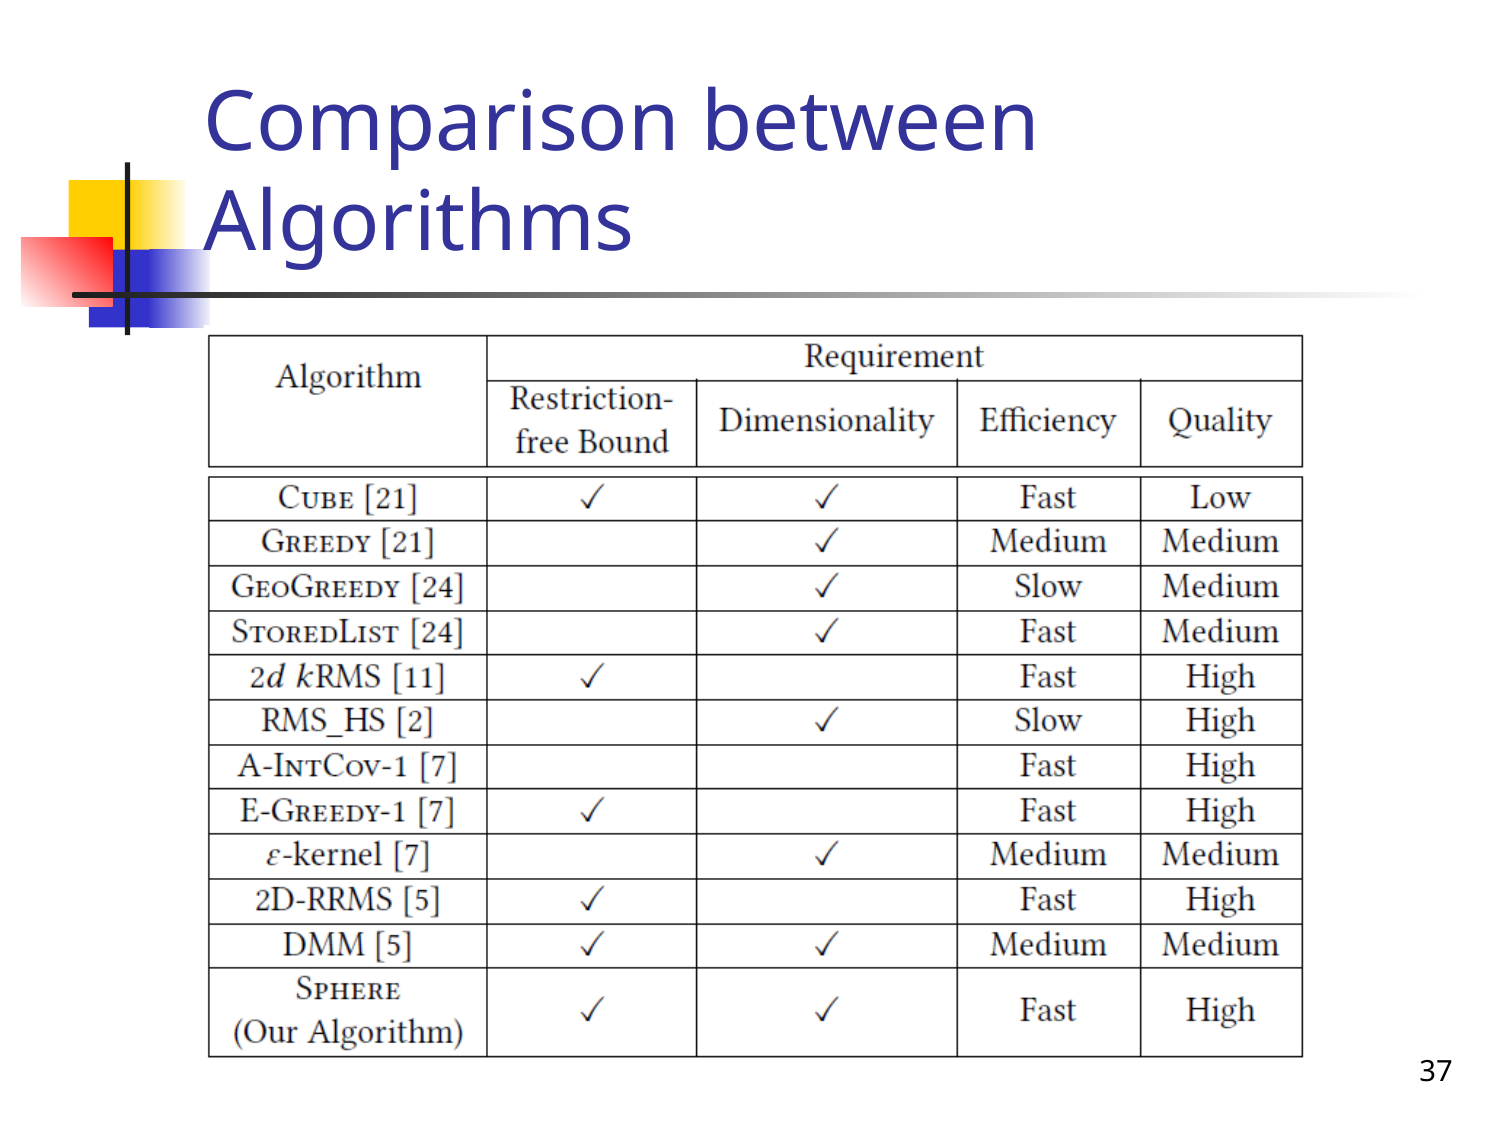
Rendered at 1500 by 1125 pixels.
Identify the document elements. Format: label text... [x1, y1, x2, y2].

picture [204, 325, 1312, 1062]
slide_number 37 [1155, 1024, 1468, 1100]
title Comparison between Algorithms [188, 35, 1468, 275]
